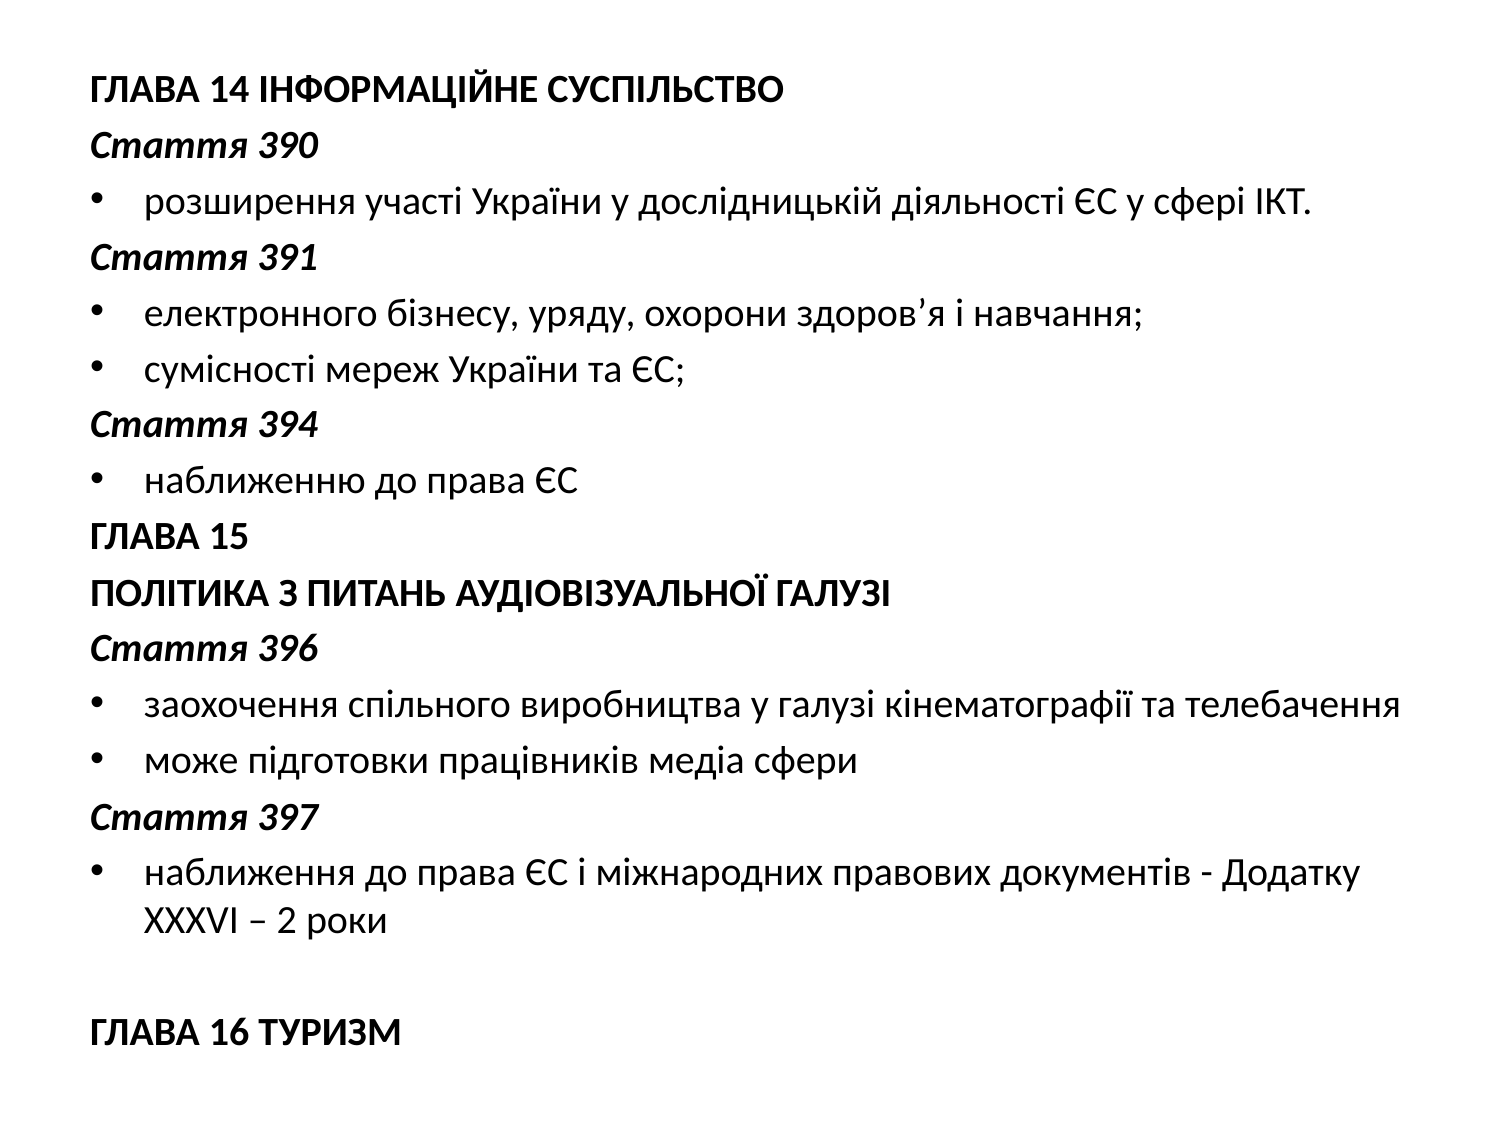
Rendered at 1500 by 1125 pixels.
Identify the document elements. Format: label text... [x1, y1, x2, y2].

list ГЛАВА 14 ІНФОРМАЦІЙНЕ СУСПІЛЬСТВО Стаття 390 розширення участі України у дослідницькій діяльності ЄС у сфері ІКТ. Стаття 391 електронного бізнесу, уряду, охорони здоров’я і навчання; сумісності мереж України та ЄС; Стаття 394 наближенню до права ЄС ГЛАВА 15 ПОЛІТИКА З ПИТАНЬ АУДІОВІЗУАЛЬНОЇ ГАЛУЗІ Стаття 396 заохочення спільного виробництва у галузі кінематографії та телебачення може підготовки працівників медіа сфери Стаття 397 наближення до права ЄС і міжнародних правових документів - Додатку XXXVI – 2 роки ГЛАВА 16 ТУРИЗМ [75, 54, 1425, 1083]
